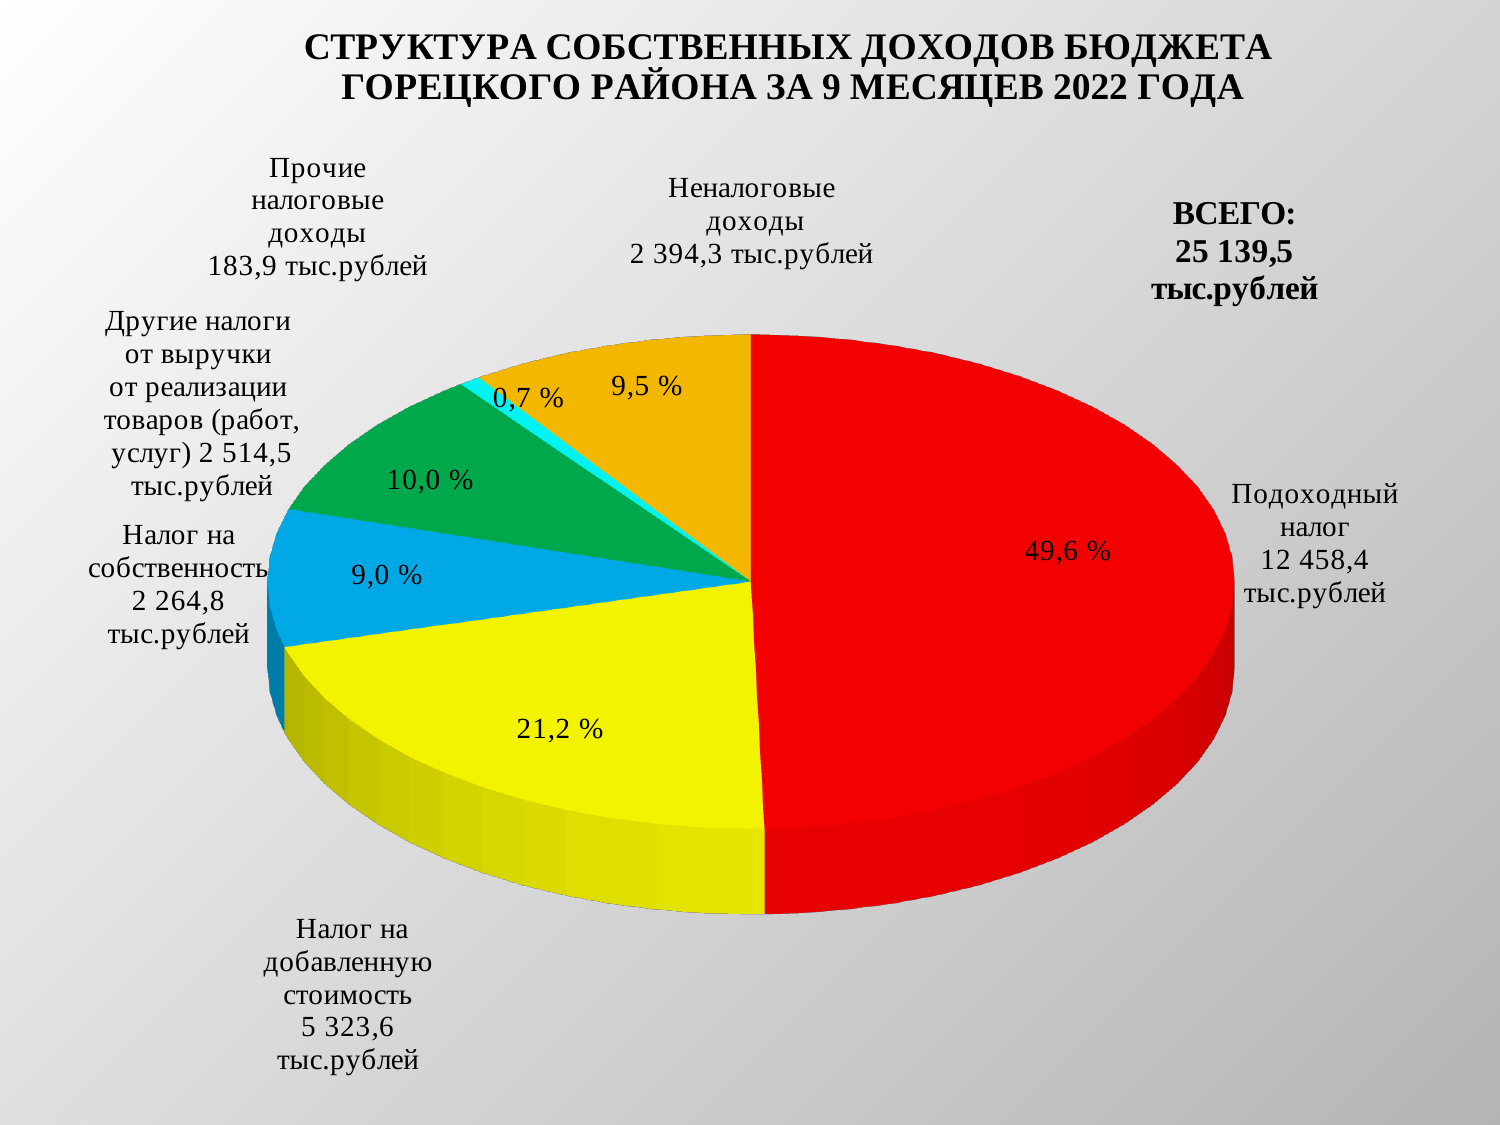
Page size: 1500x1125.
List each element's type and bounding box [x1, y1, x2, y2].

chart [0, 0, 1500, 1125]
